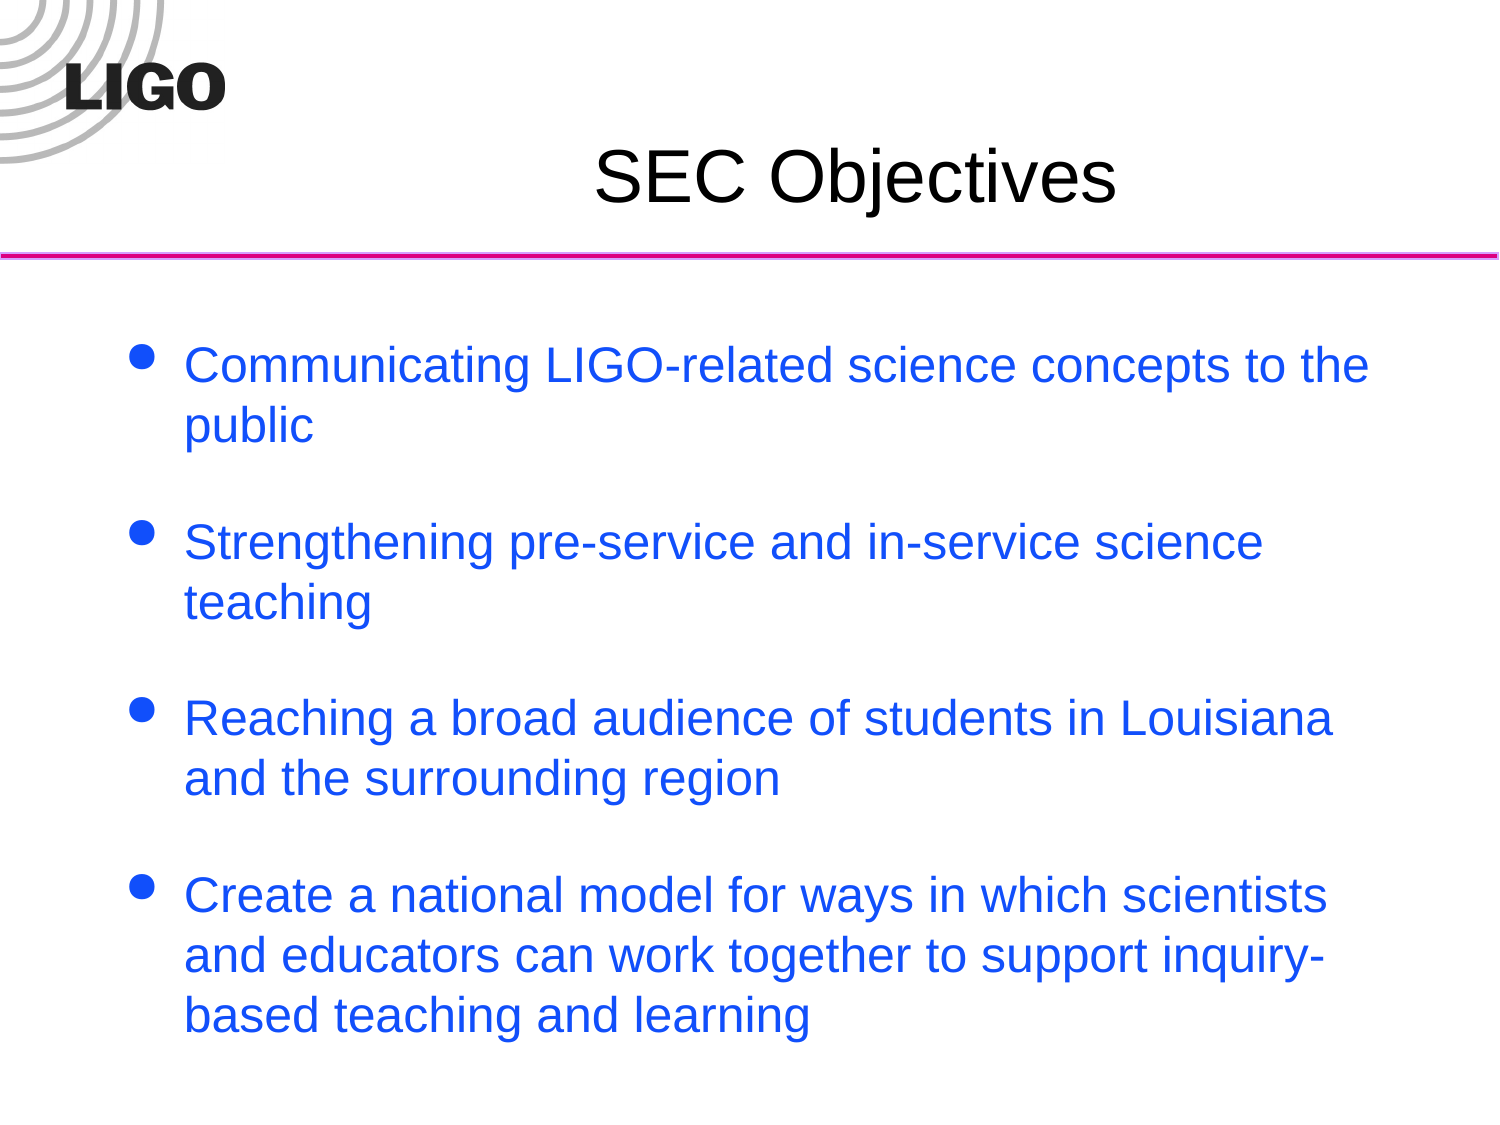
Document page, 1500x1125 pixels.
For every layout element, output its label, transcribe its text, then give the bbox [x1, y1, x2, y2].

list Communicating LIGO-related science concepts to the public Strengthening pre-service and in-service science teaching Reaching a broad audience of students in Louisiana and the surrounding region Create a national model for ways in which scientists and educators can work together to support inquiry-based teaching and learning [112, 324, 1388, 1000]
title SEC Objectives [262, 37, 1450, 225]
picture [0, 0, 225, 164]
